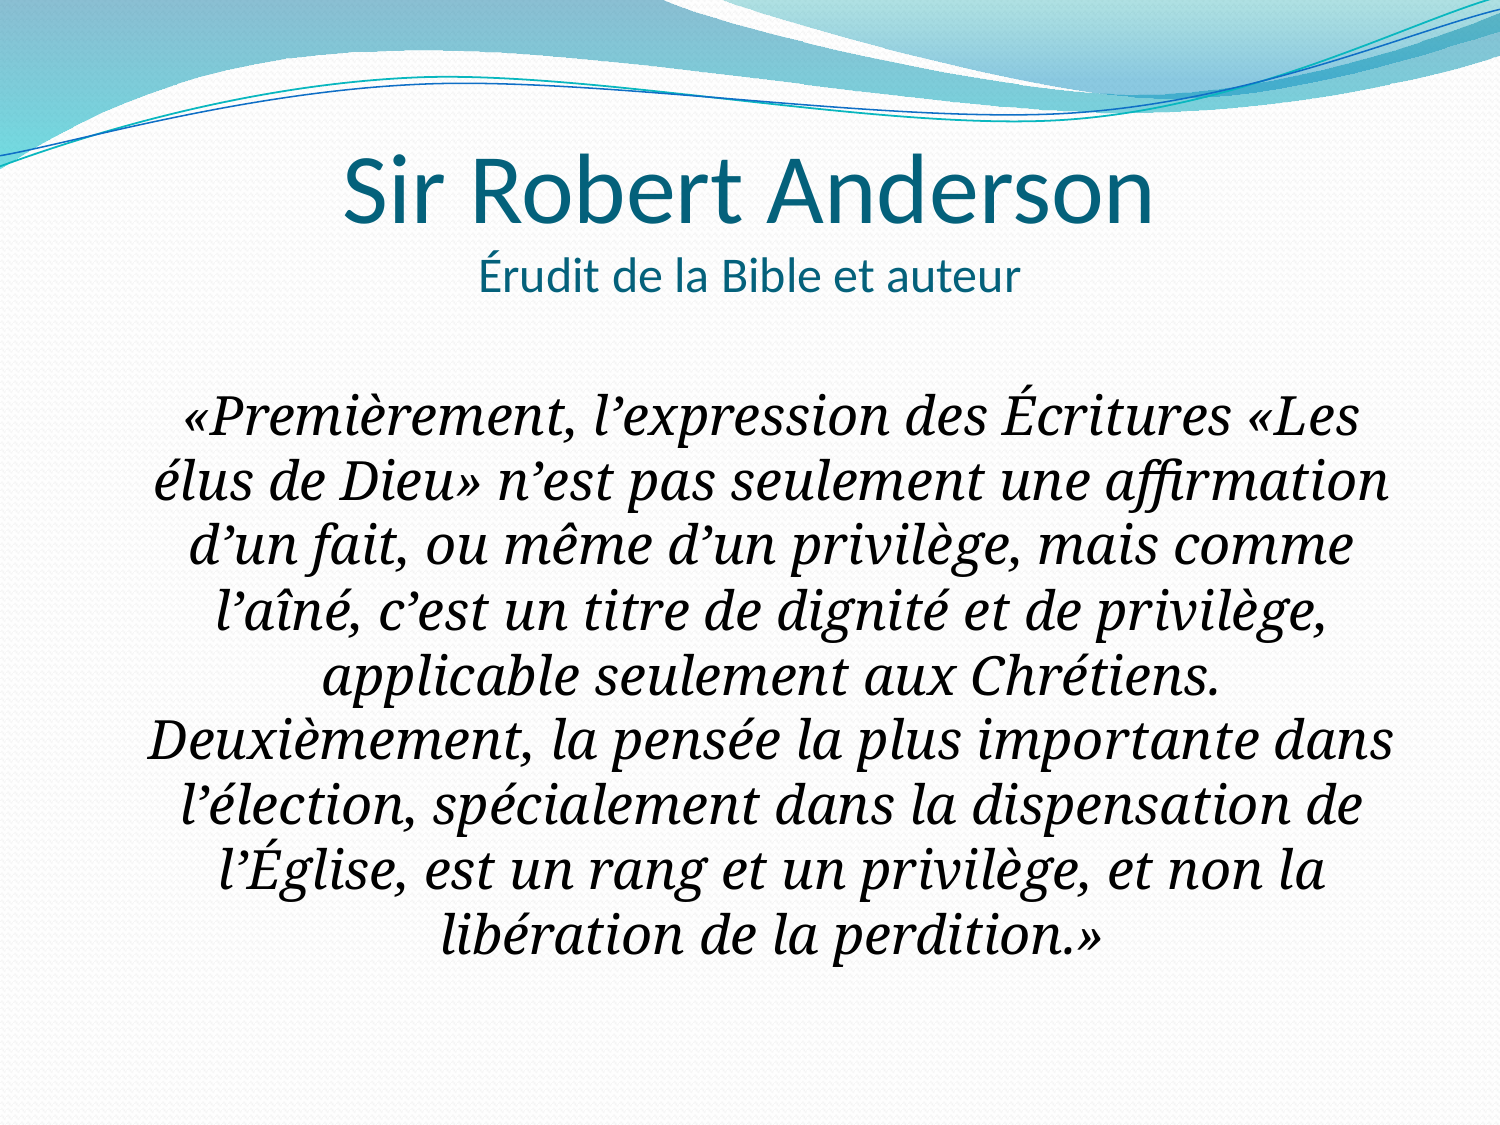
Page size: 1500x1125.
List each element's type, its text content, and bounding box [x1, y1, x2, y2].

title Sir Robert Anderson Érudit de la Bible et auteur [75, 115, 1425, 303]
list «Premièrement, l’expression des Écritures «Les élus de Dieu» n’est pas seulement une affirmation d’un fait, ou même d’un privilège, mais comme l’aîné, c’est un titre de dignité et de privilège, applicable seulement aux Chrétiens. Deuxièmement, la pensée la plus importante dans l’élection, spécialement dans la dispensation de l’Église, est un rang et un privilège, et non la libération de la perdition.» [75, 373, 1425, 1038]
